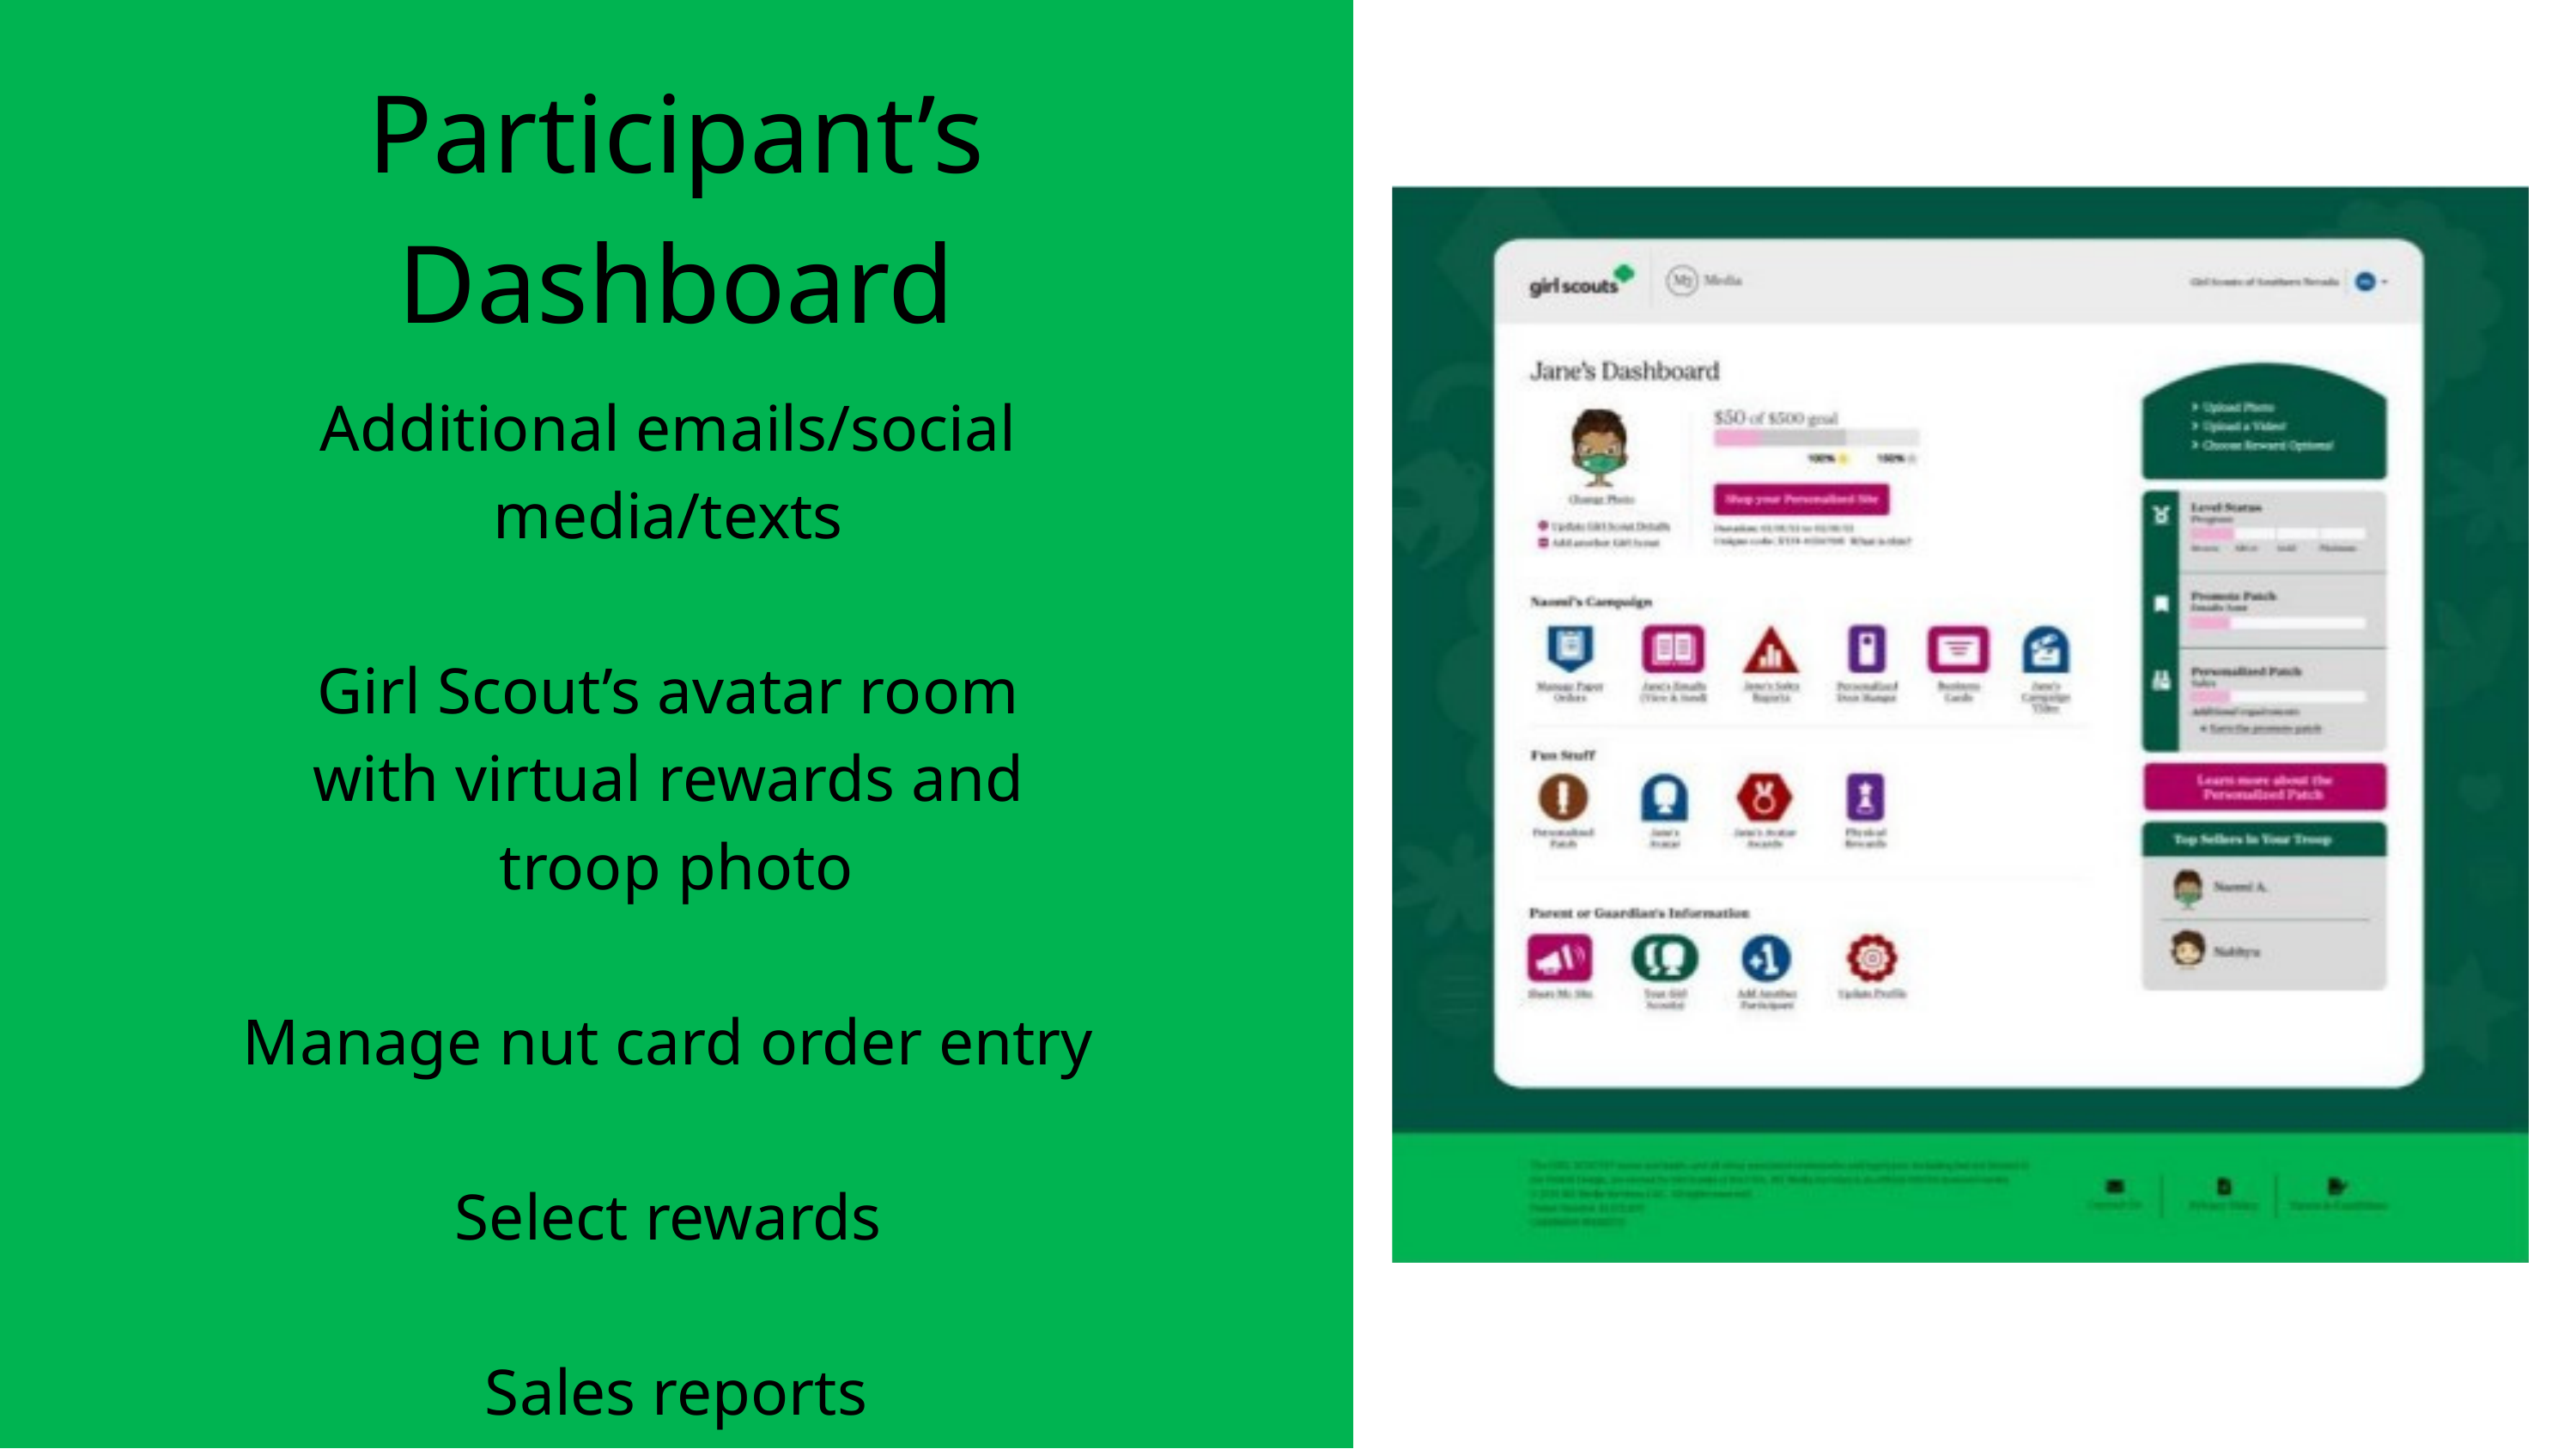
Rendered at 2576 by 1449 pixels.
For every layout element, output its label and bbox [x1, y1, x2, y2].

text_box [1392, 185, 2529, 1263]
text_box [0, 0, 1354, 1449]
